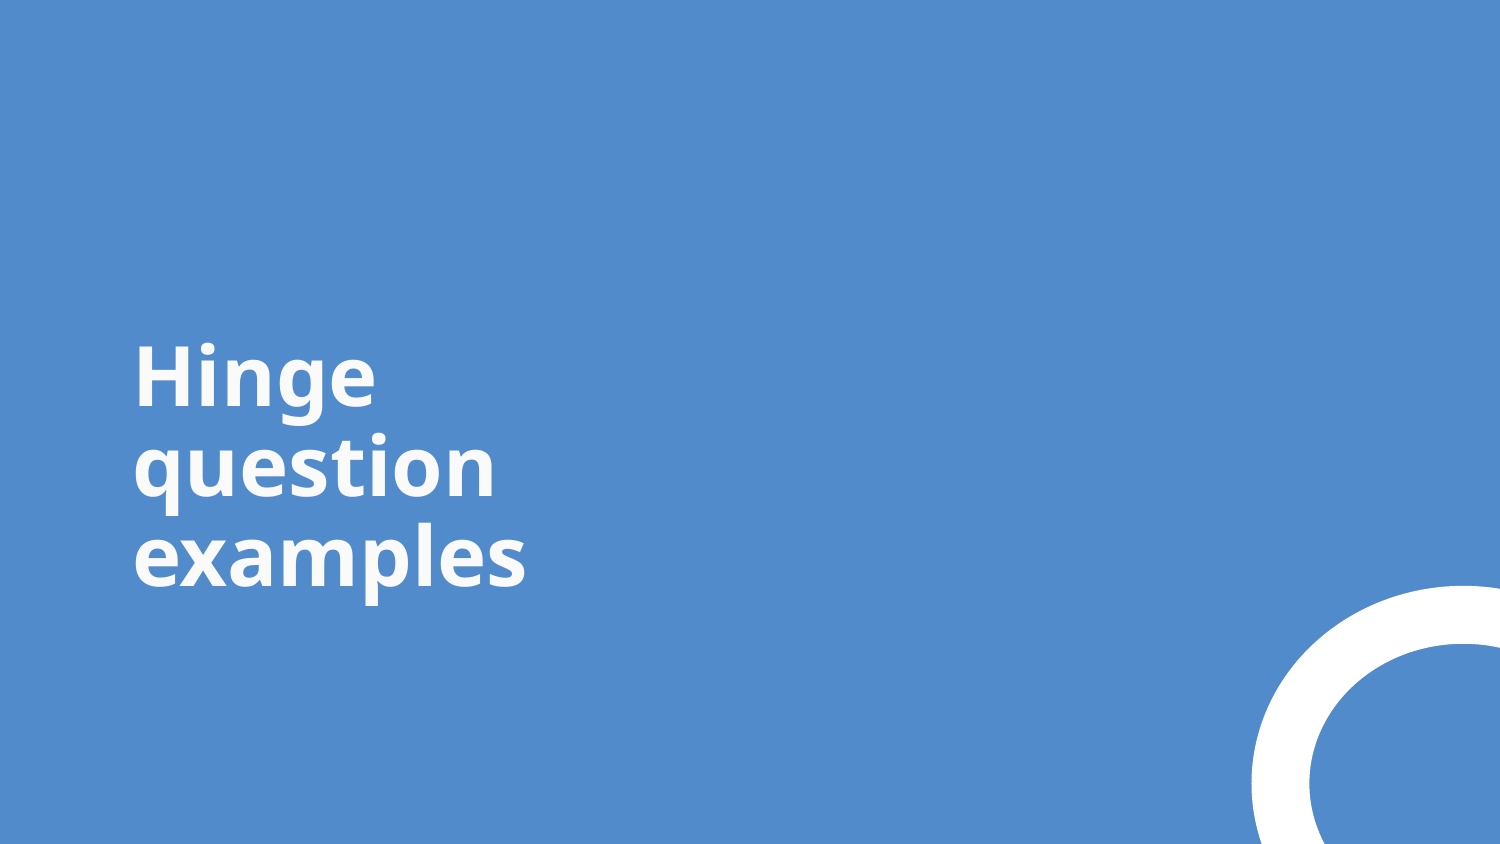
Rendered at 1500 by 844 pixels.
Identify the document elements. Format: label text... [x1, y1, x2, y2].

picture [815, 175, 1413, 667]
title Hinge question examples [116, 346, 765, 592]
